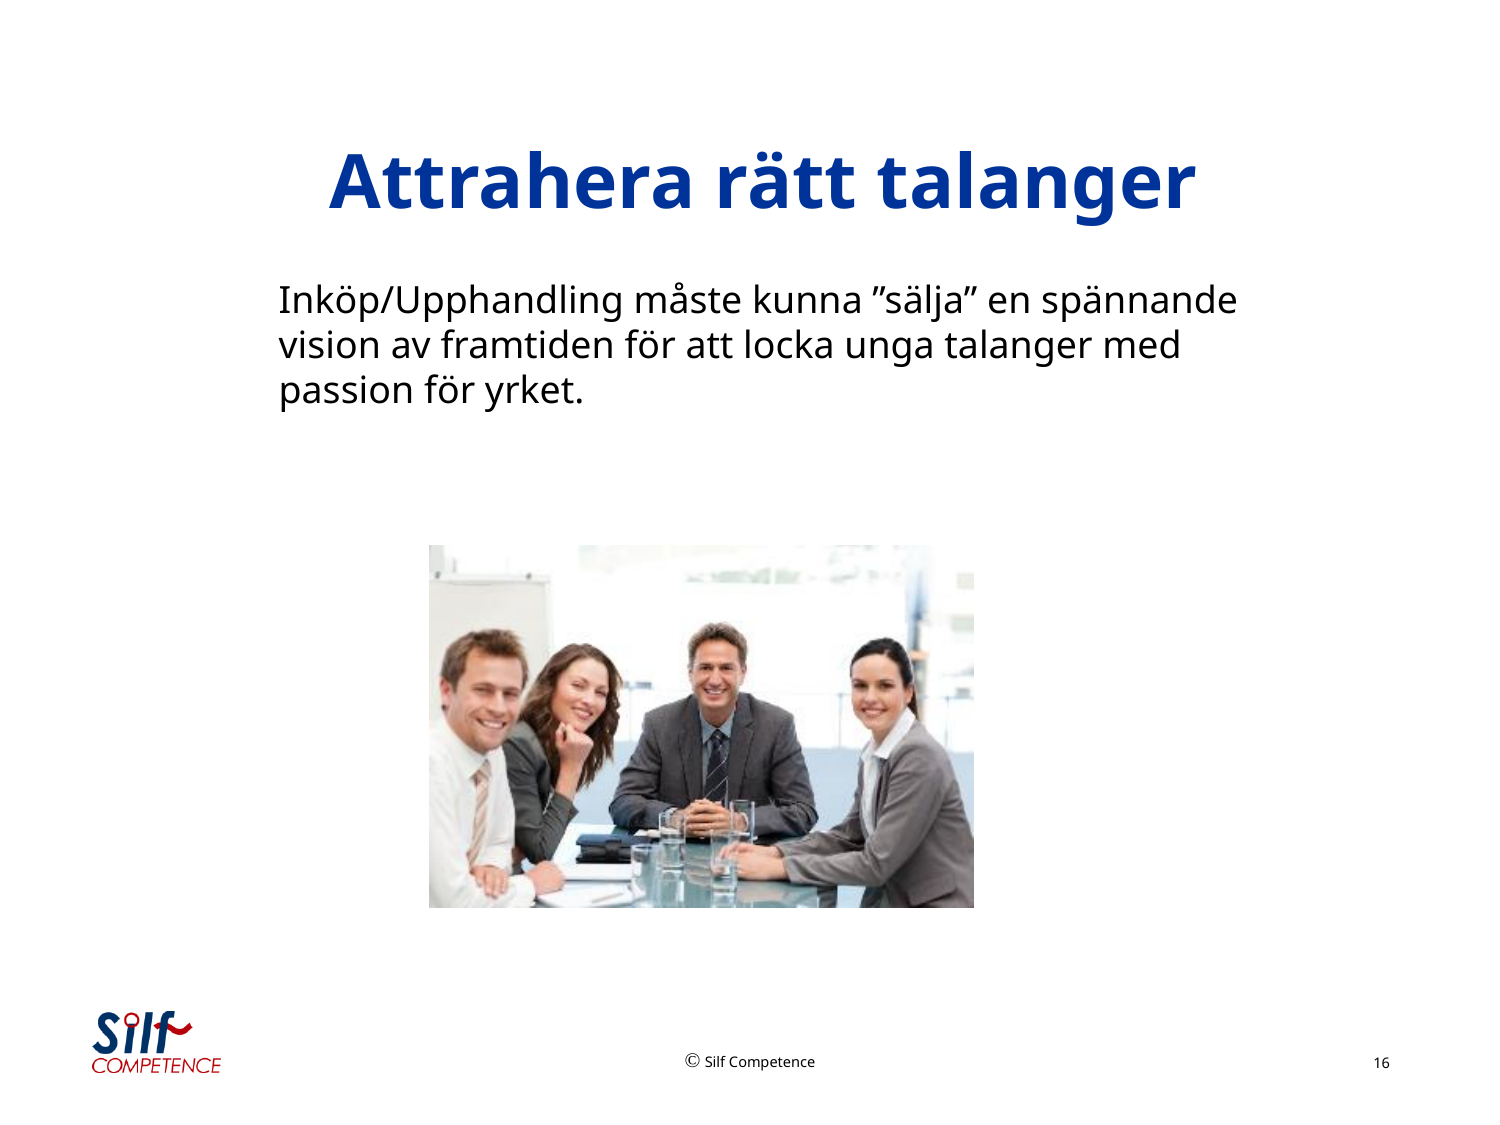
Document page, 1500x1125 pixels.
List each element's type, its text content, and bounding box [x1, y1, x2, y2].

text_box Attrahera rätt talanger [64, 125, 1464, 235]
picture [92, 1011, 221, 1073]
text_box Inköp/Upphandling måste kunna ”sälja” en spännande vision av framtiden för att locka unga talanger med passion för yrket. [264, 268, 1337, 418]
picture [429, 544, 974, 908]
